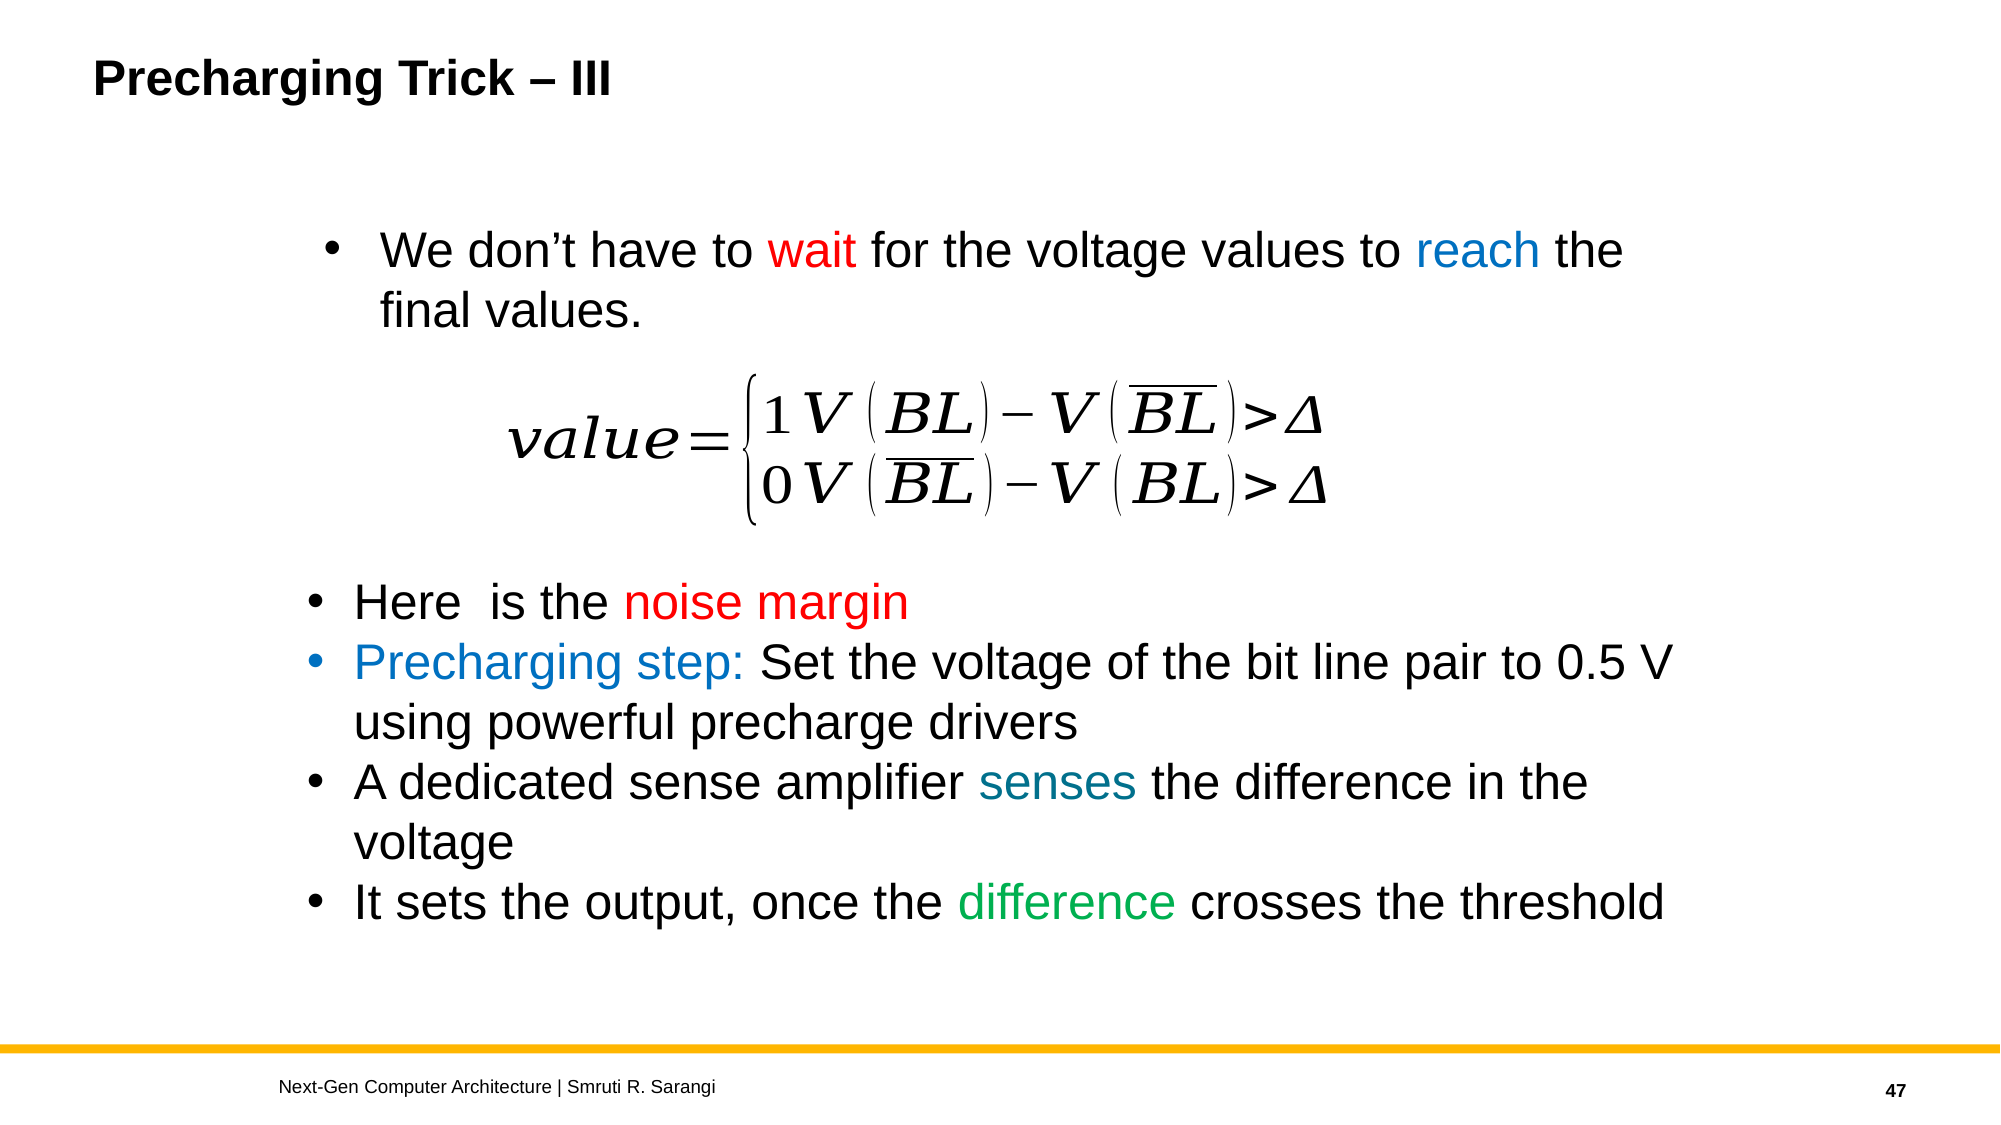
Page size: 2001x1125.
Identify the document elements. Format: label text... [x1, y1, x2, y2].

title Precharging Trick – III [78, 45, 1578, 180]
list We don’t have to wait for the voltage values to reach the final values. [308, 210, 1674, 363]
slide_number 47 [1711, 1071, 1922, 1109]
footer Next-Gen Computer Architecture | Smruti R. Sarangi [263, 1067, 1464, 1105]
